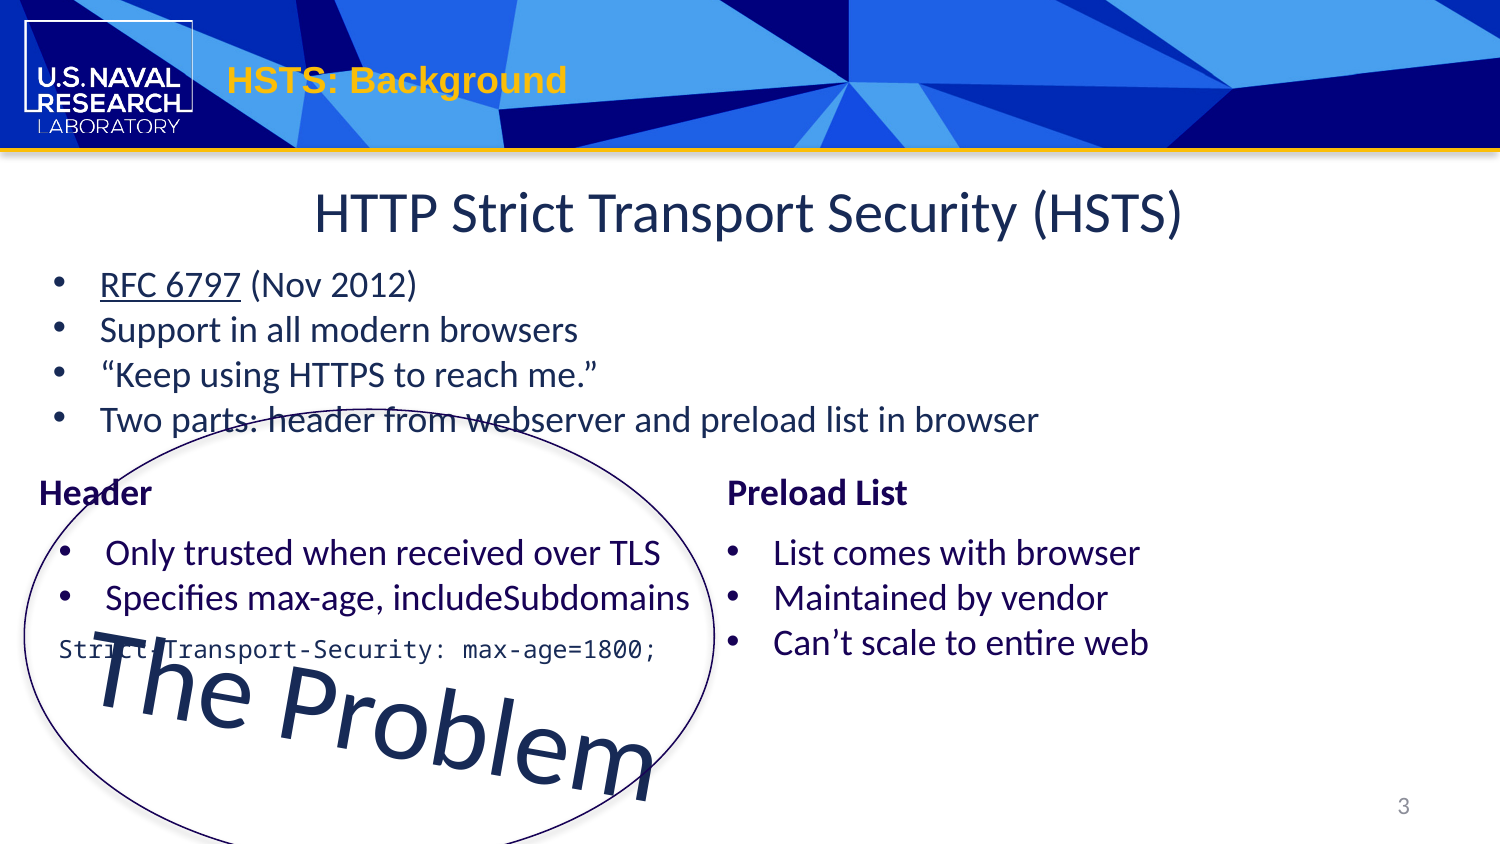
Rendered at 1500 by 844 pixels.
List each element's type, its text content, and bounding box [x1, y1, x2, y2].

text_box HTTP Strict Transport Security (HSTS) [24, 166, 1475, 252]
text_box The Problem [586, 749, 679, 837]
text_box Preload List [712, 460, 924, 520]
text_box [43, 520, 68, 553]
picture [0, 0, 1500, 149]
slide_number 3 [1074, 782, 1425, 827]
text_box Only trusted when received over TLS Specifies max-age, includeSubdomains [669, 520, 706, 576]
text_box [23, 408, 716, 844]
text_box RFC 6797 (Nov 2012) Support in all modern browsers “Keep using HTTPS to reach me.” Two parts: header from webserver and preload list in browser [38, 252, 1475, 447]
text_box Header [24, 460, 145, 520]
text_box List comes with browser Maintained by vendor Can’t scale to entire web [711, 520, 1462, 671]
